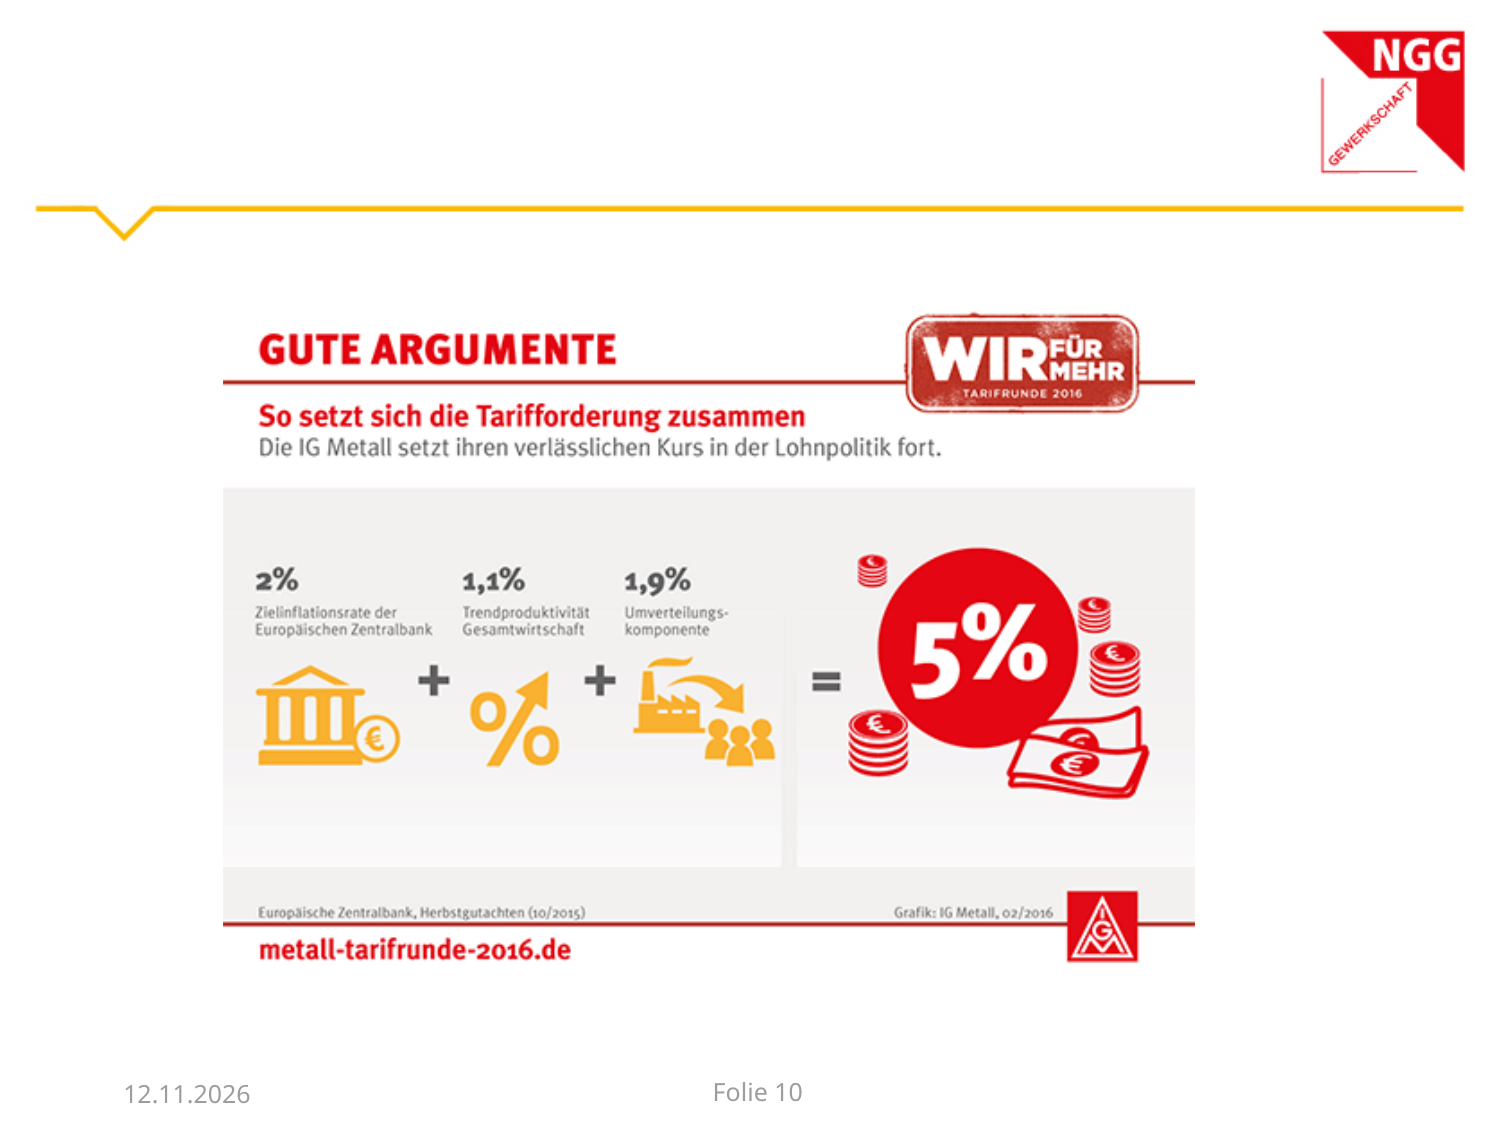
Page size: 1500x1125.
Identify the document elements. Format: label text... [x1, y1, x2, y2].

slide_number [108, 1065, 446, 1125]
picture [0, 0, 1500, 1125]
slide_number Folie 9 [671, 1063, 818, 1124]
